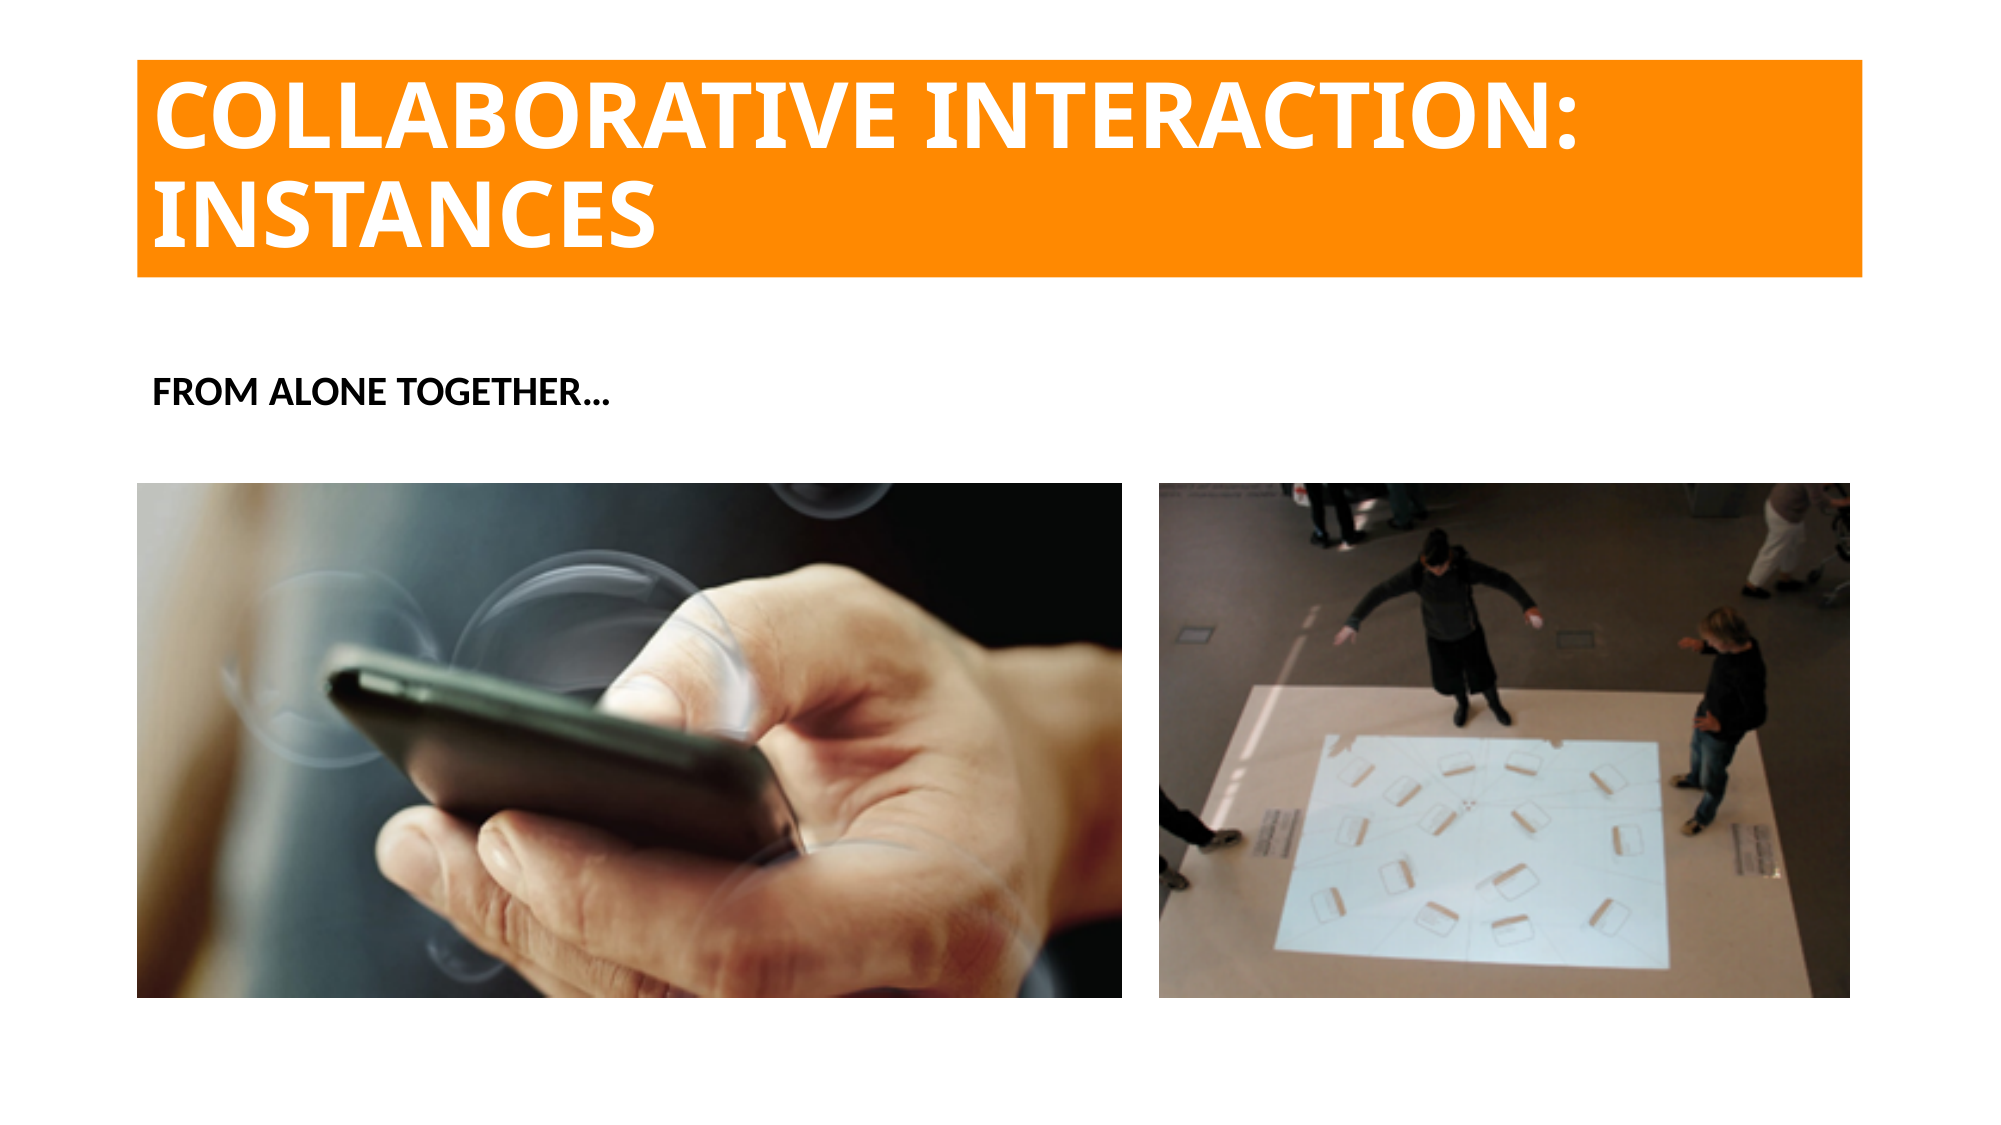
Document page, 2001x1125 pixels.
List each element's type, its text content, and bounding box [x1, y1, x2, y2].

title COLLABORATIVE INTERACTION: INSTANCES [137, 59, 1863, 278]
picture [1159, 483, 1850, 998]
picture [137, 483, 1122, 998]
list FROM ALONE TOGETHER… [137, 299, 1863, 1014]
